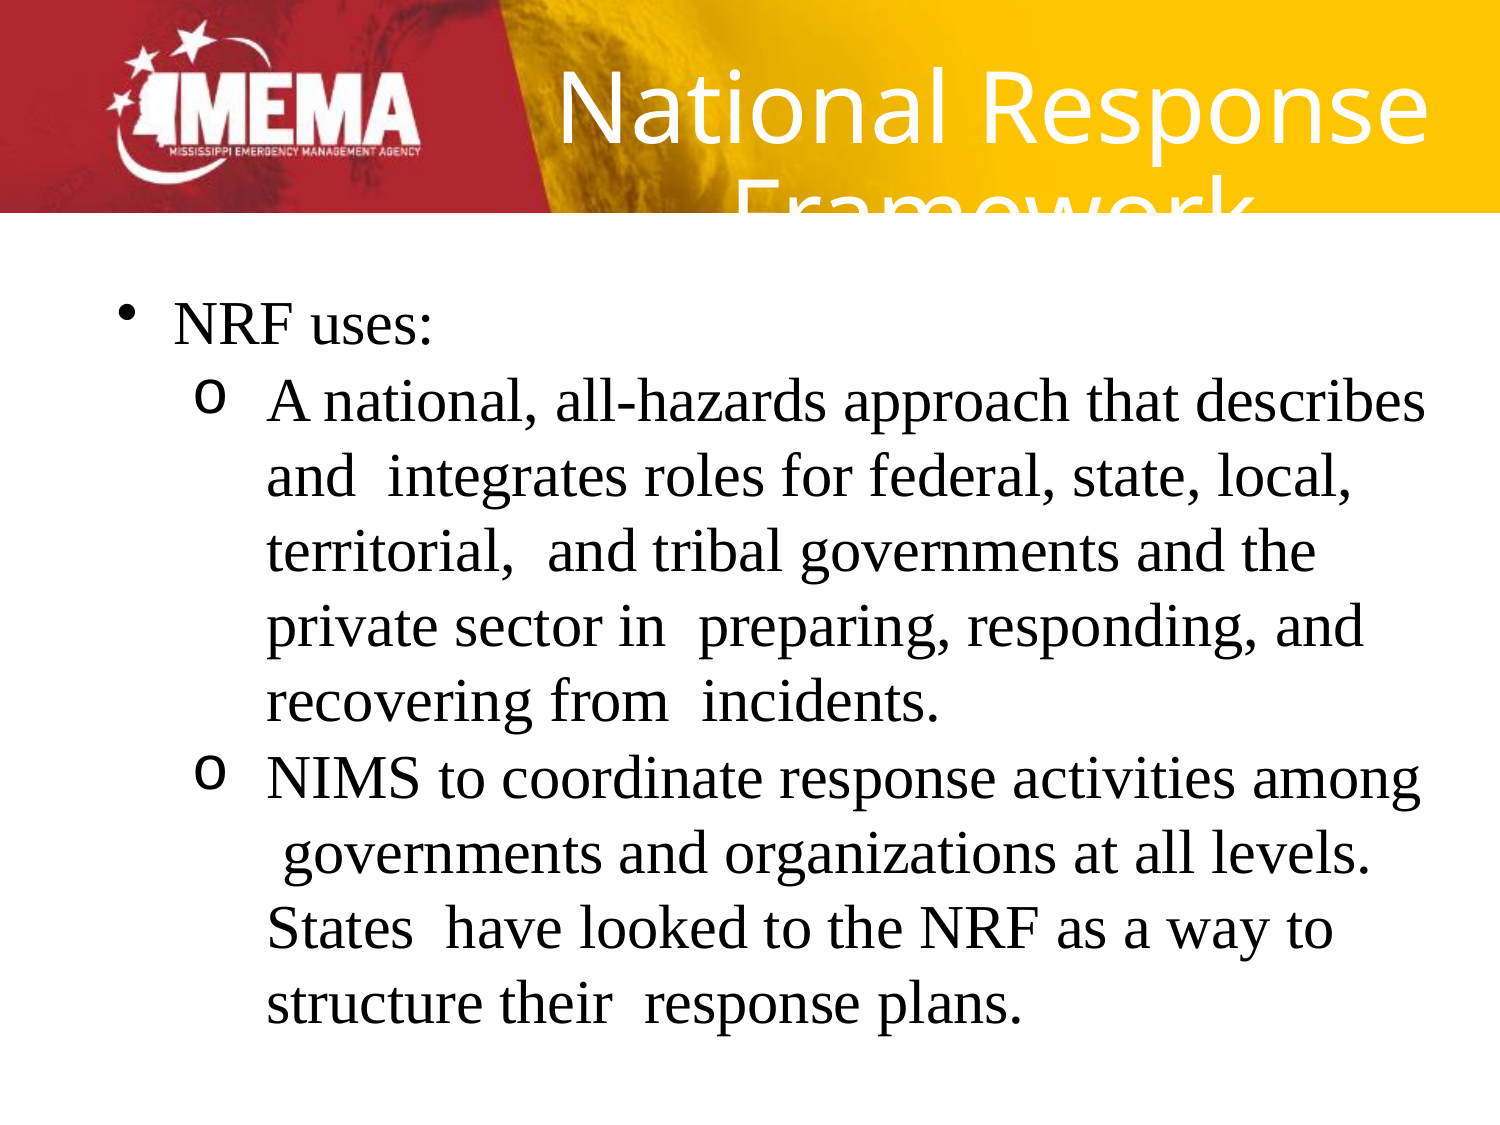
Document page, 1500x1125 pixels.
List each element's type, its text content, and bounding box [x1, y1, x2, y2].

picture [0, 0, 1500, 213]
text_box NRF uses: A national, all-hazards approach that describes and integrates roles for federal, state, local, territorial, and tribal governments and the private sector in preparing, responding, and recovering from incidents. NIMS to coordinate response activities among governments and organizations at all levels. States have looked to the NRF as a way to structure their response plans. [99, 274, 1450, 1044]
